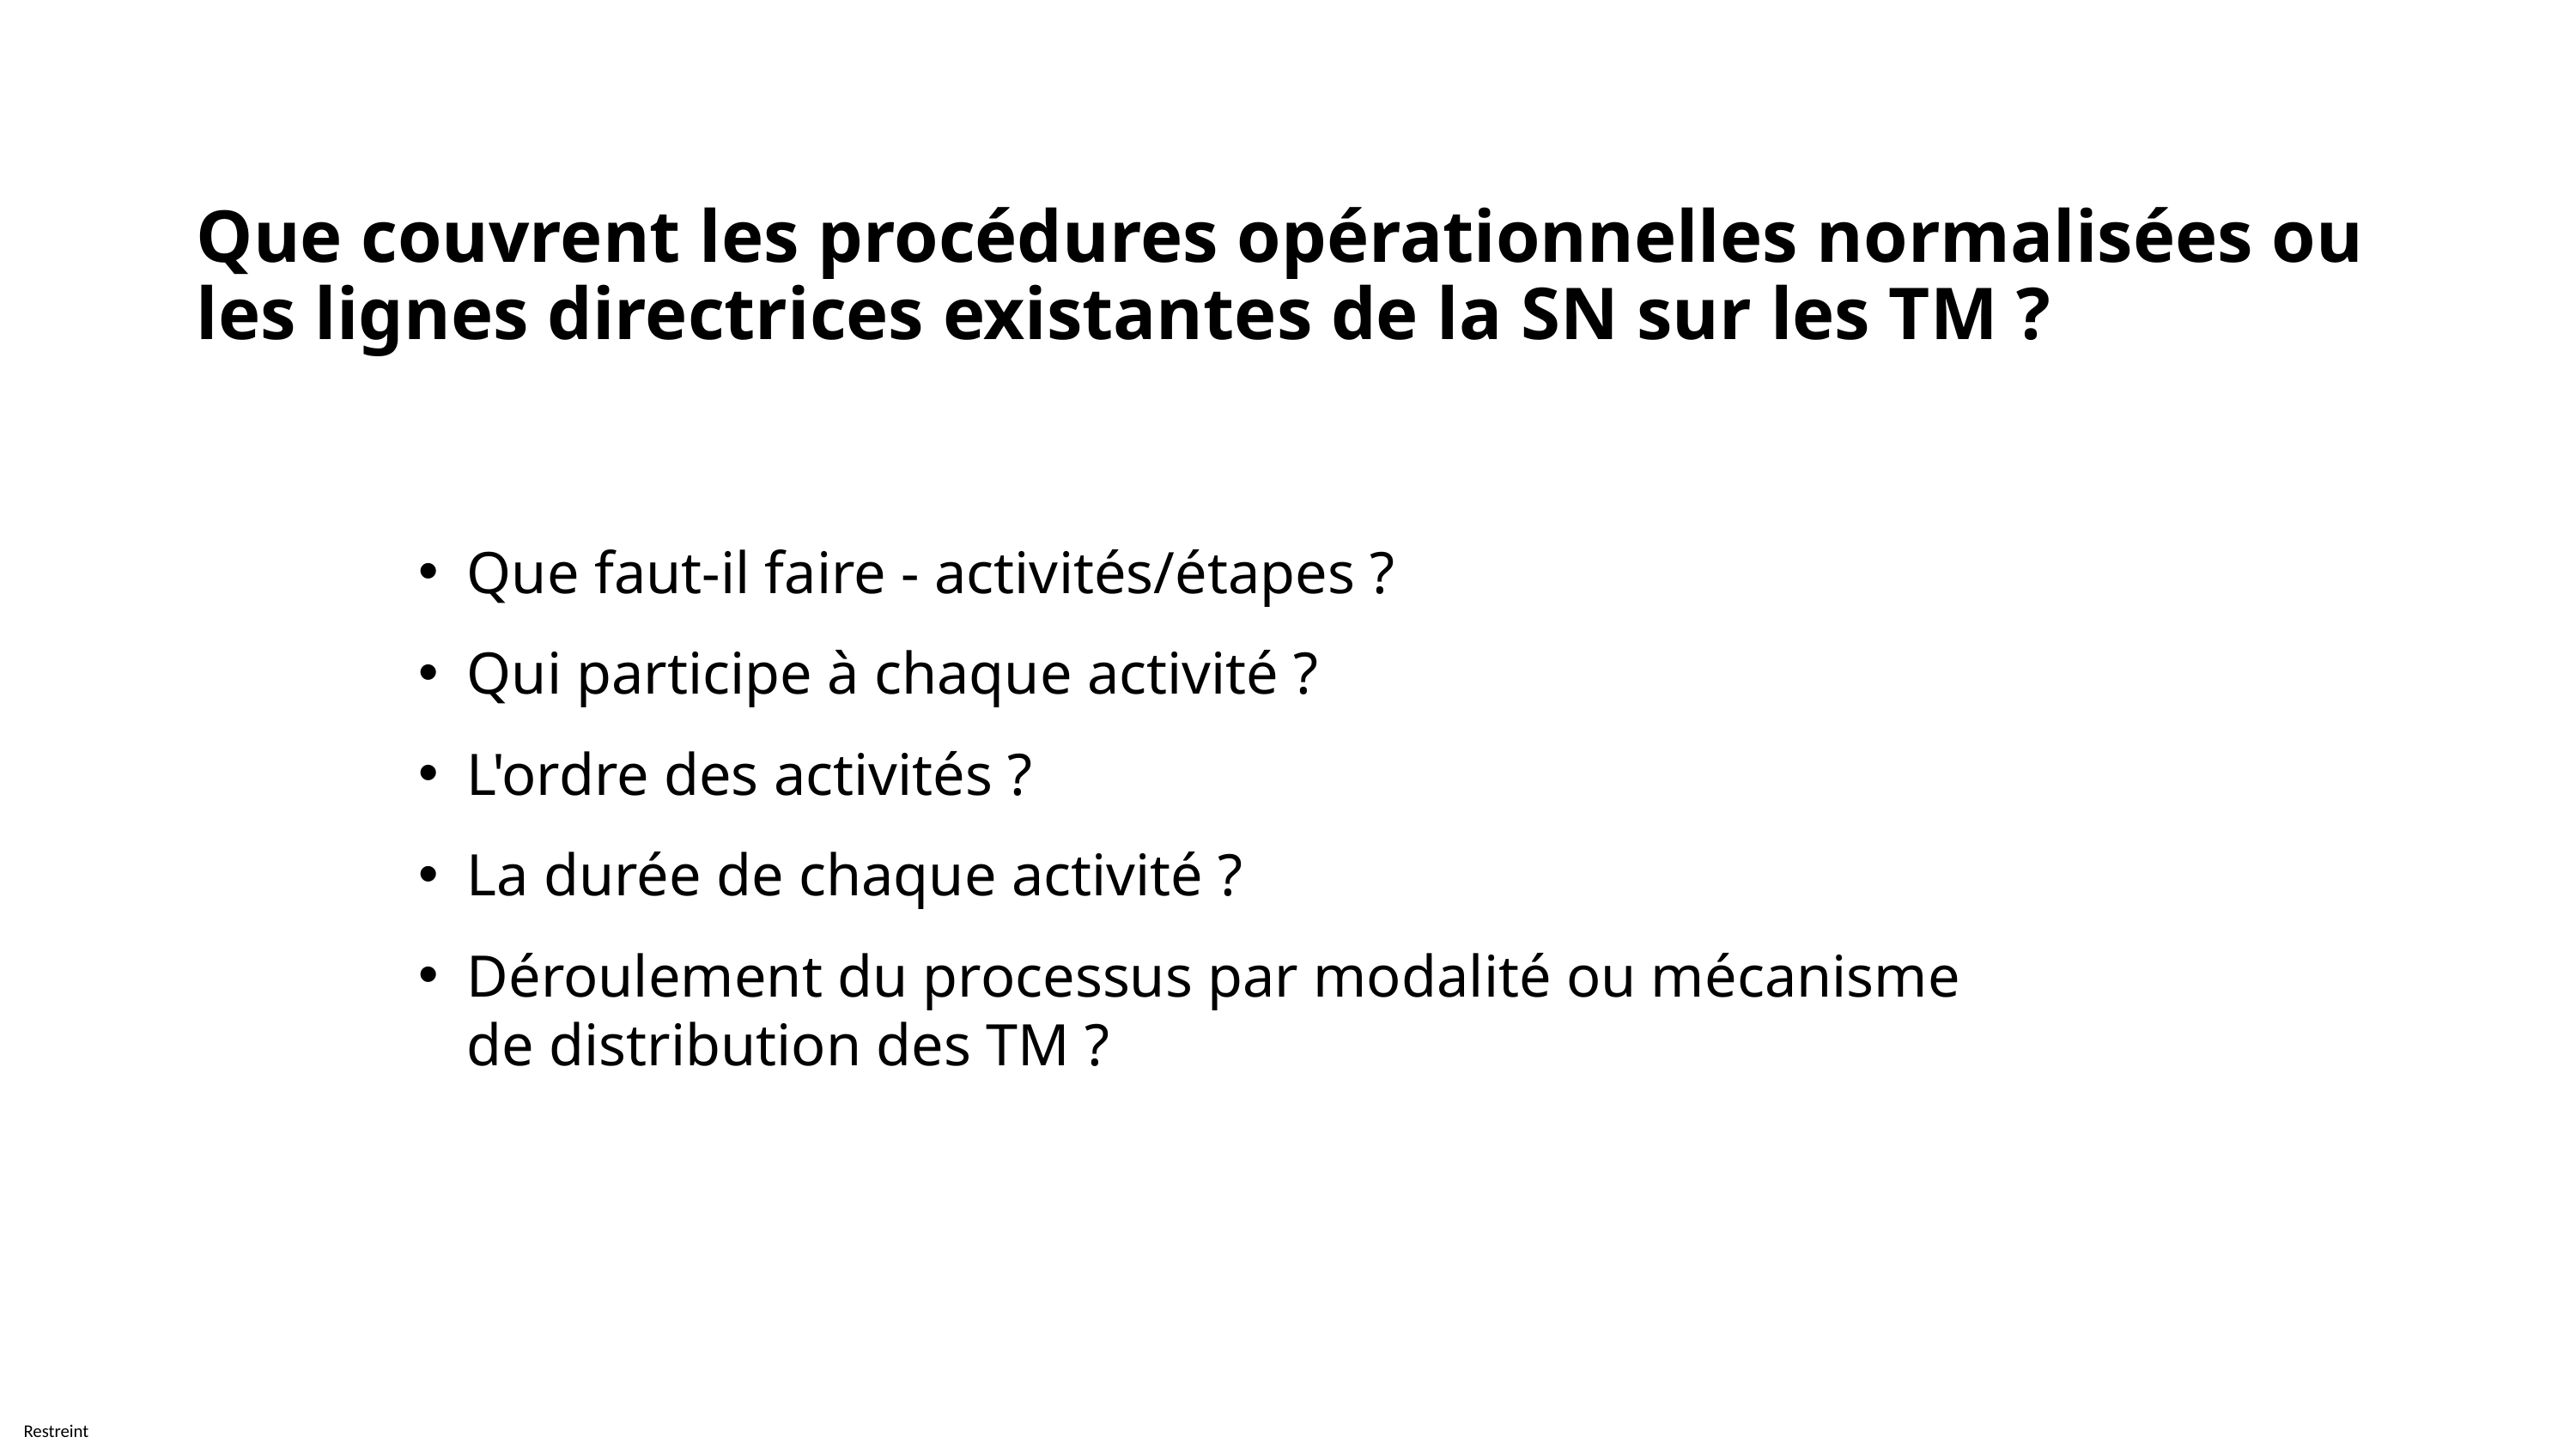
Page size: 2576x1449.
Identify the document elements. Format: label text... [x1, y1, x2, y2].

text_box Que faut-il faire - activités/étapes ? Qui participe à chaque activité ? L'ordre des activités ? La durée de chaque activité ? Déroulement du processus par modalité ou mécanisme de distribution des TM ? [398, 526, 2043, 1087]
title Que couvrent les procédures opérationnelles normalisées ou les lignes directrices existantes de la SN sur les TM ? [177, 137, 2399, 418]
